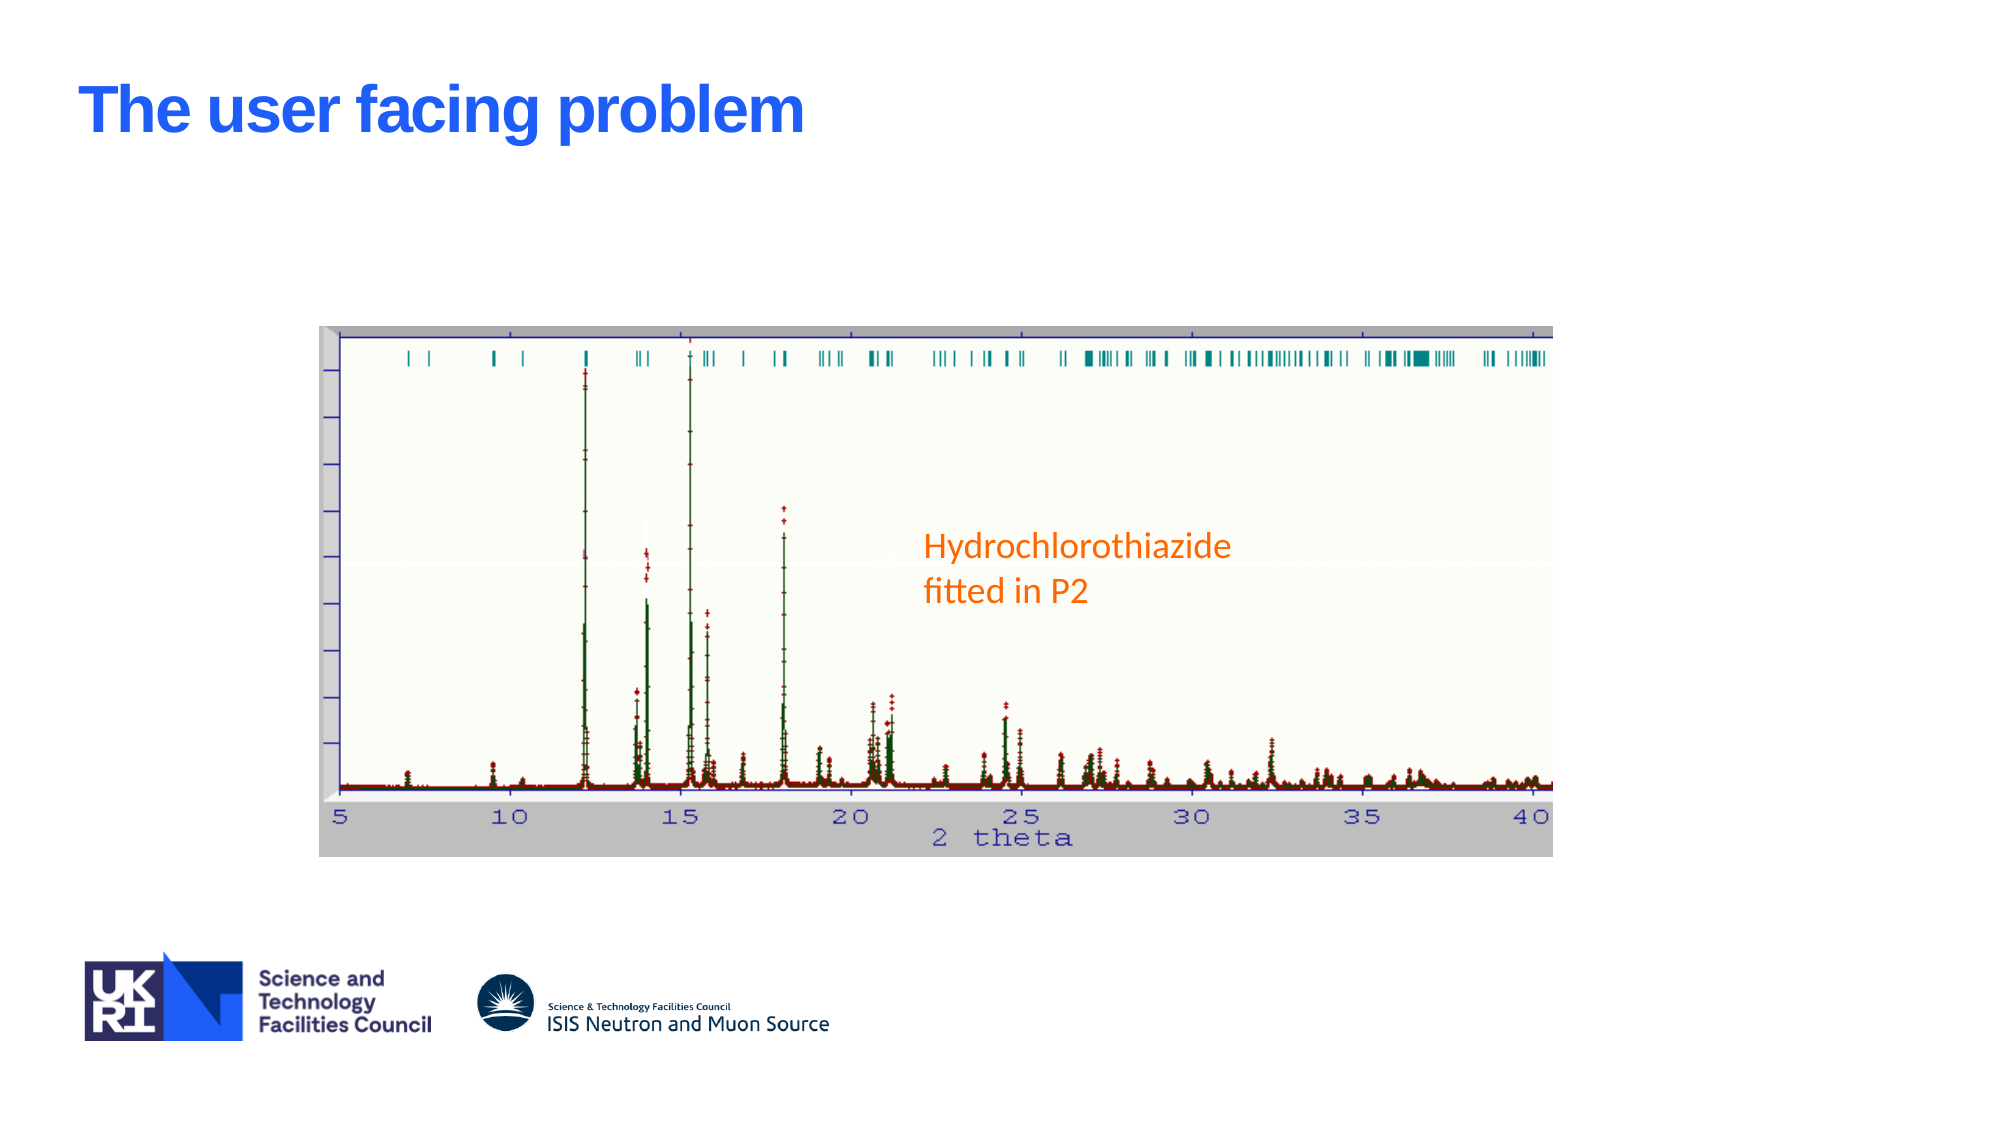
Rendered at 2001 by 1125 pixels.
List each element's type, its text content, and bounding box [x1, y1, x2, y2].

picture [84, 867, 911, 1125]
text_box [319, 326, 1553, 857]
text_box The user facing problem [63, 58, 1822, 154]
